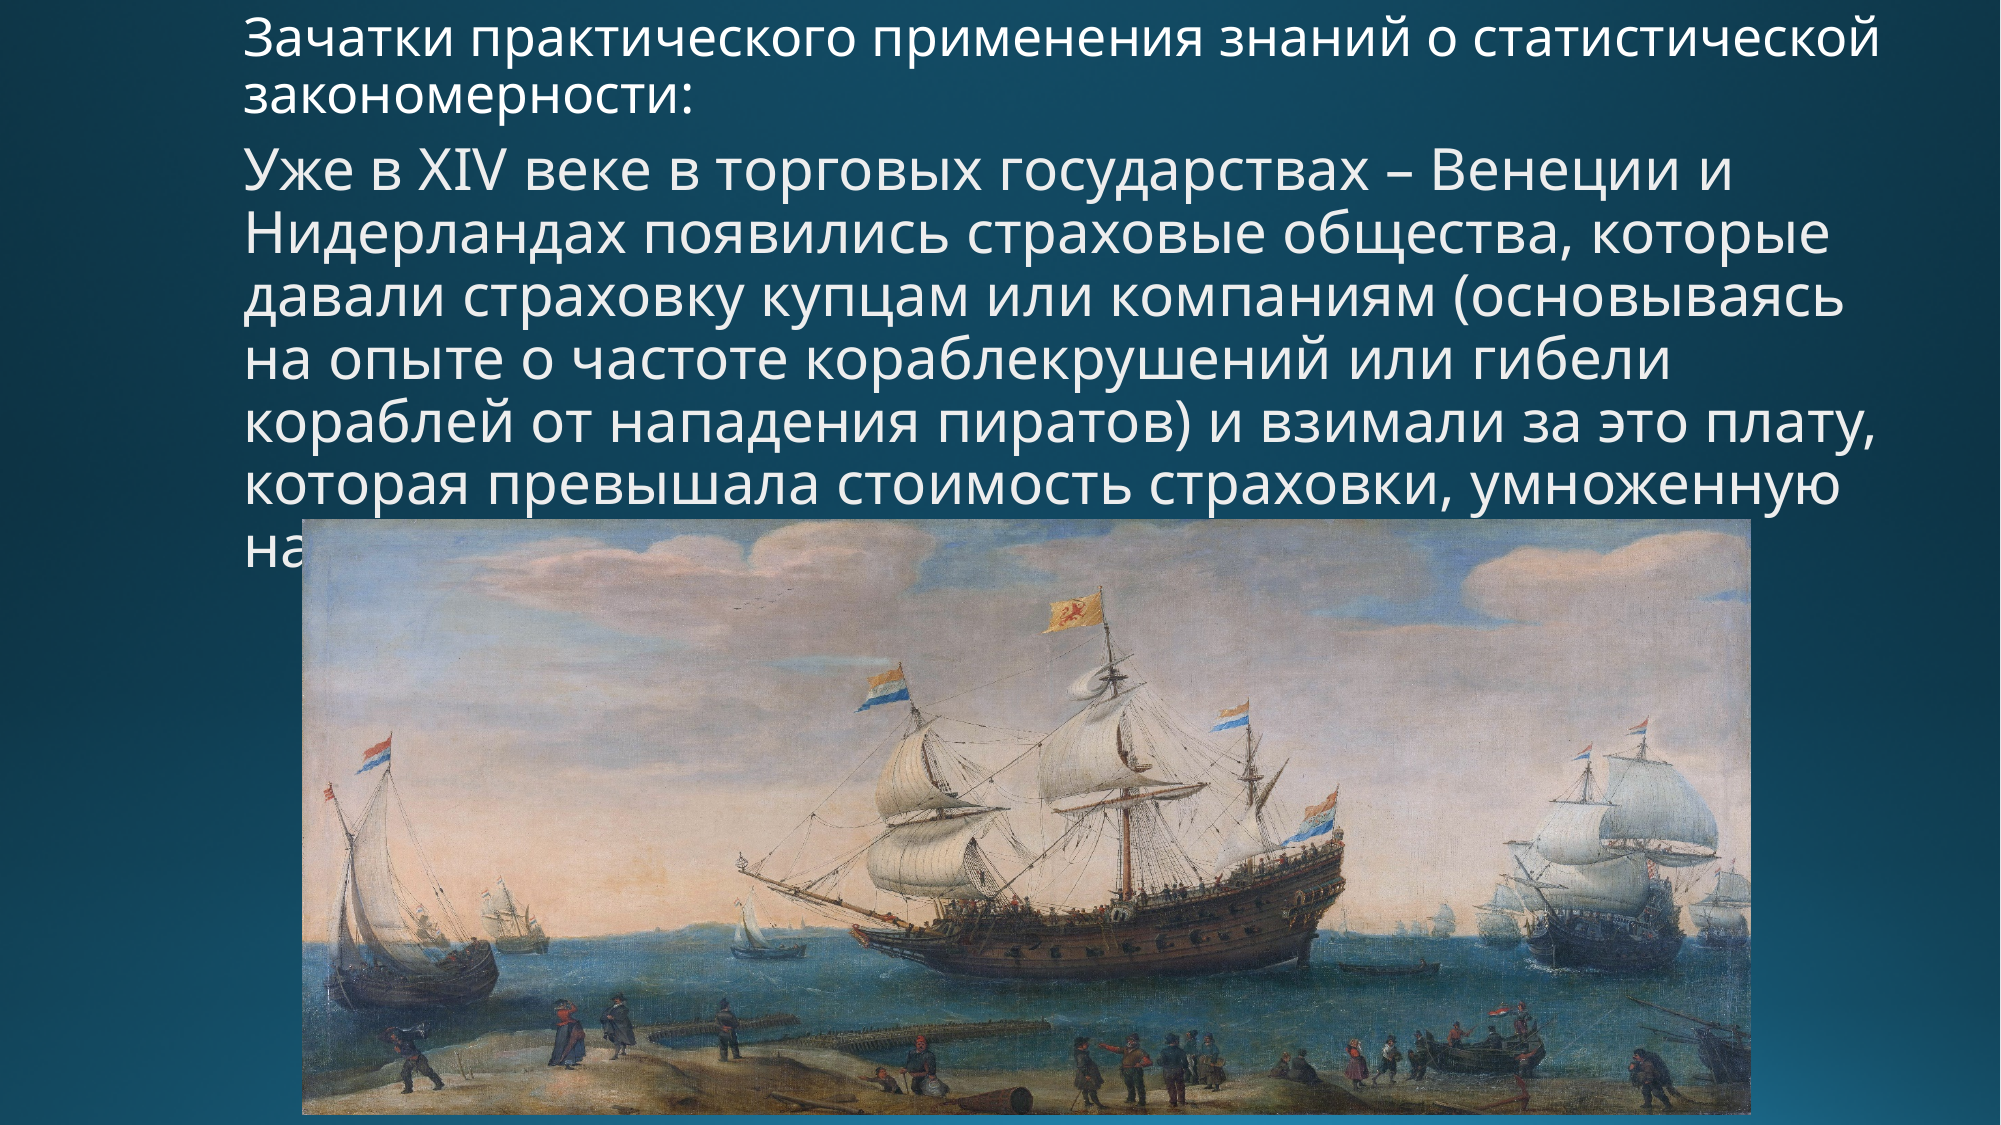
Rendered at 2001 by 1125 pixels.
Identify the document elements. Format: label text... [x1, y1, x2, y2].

picture [0, 0, 2001, 1125]
list Зачатки практического применения знаний о статистической закономерности: [228, 2, 1908, 133]
text_box Уже в XIV веке в торговых государствах – Венеции и Нидерландах появились страховые общества, которые давали страховку купцам или компаниям (основываясь на опыте о частоте кораблекрушений или гибели кораблей от нападения пиратов) и взимали за это плату, которая превышала стоимость страховки, умноженную на частоту гибели кораблей. [228, 133, 1908, 847]
